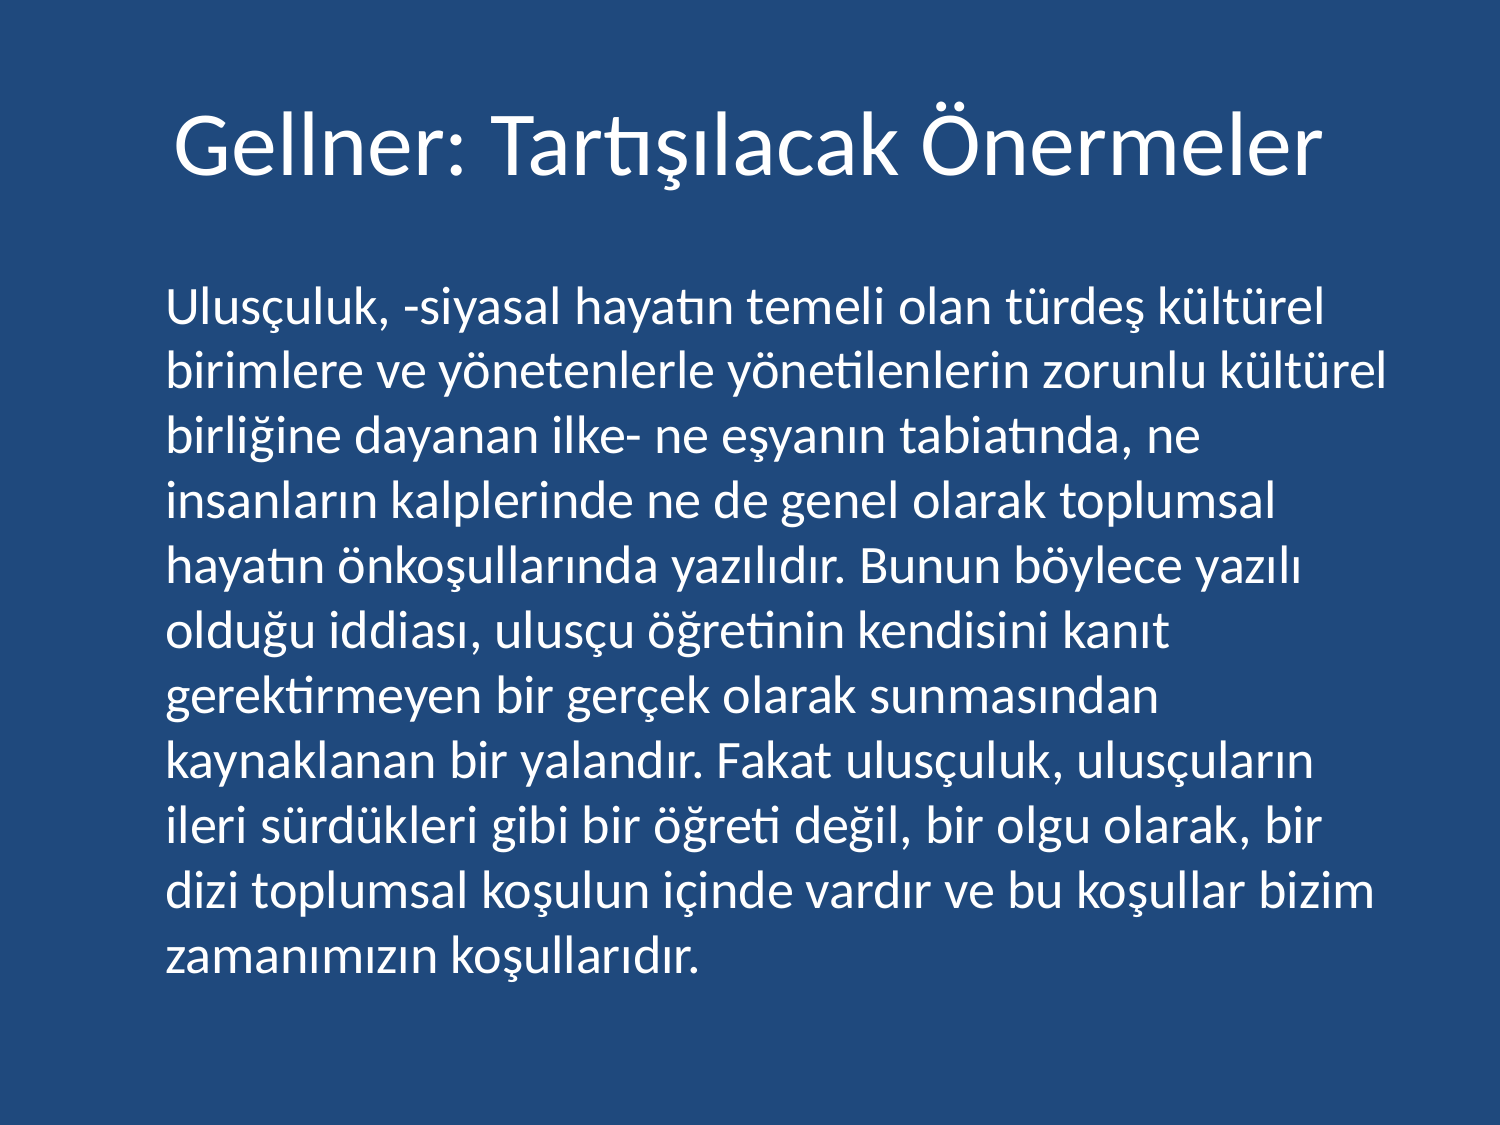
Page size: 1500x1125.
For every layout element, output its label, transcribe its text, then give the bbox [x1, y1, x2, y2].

title Gellner: Tartışılacak Önermeler [75, 45, 1425, 233]
list Ulusçuluk, -siyasal hayatın temeli olan türdeş kültürel birimlere ve yönetenlerle yönetilenlerin zorunlu kültürel birliğine dayanan ilke- ne eşyanın tabiatında, ne insanların kalplerinde ne de genel olarak toplumsal hayatın önkoşullarında yazılıdır. Bunun böylece yazılı olduğu iddiası, ulusçu öğretinin kendisini kanıt gerektirmeyen bir gerçek olarak sunmasından kaynaklanan bir yalandır. Fakat ulusçuluk, ulusçuların ileri sürdükleri gibi bir öğreti değil, bir olgu olarak, bir dizi toplumsal koşulun içinde vardır ve bu koşullar bizim zamanımızın koşullarıdır. [75, 262, 1425, 1005]
